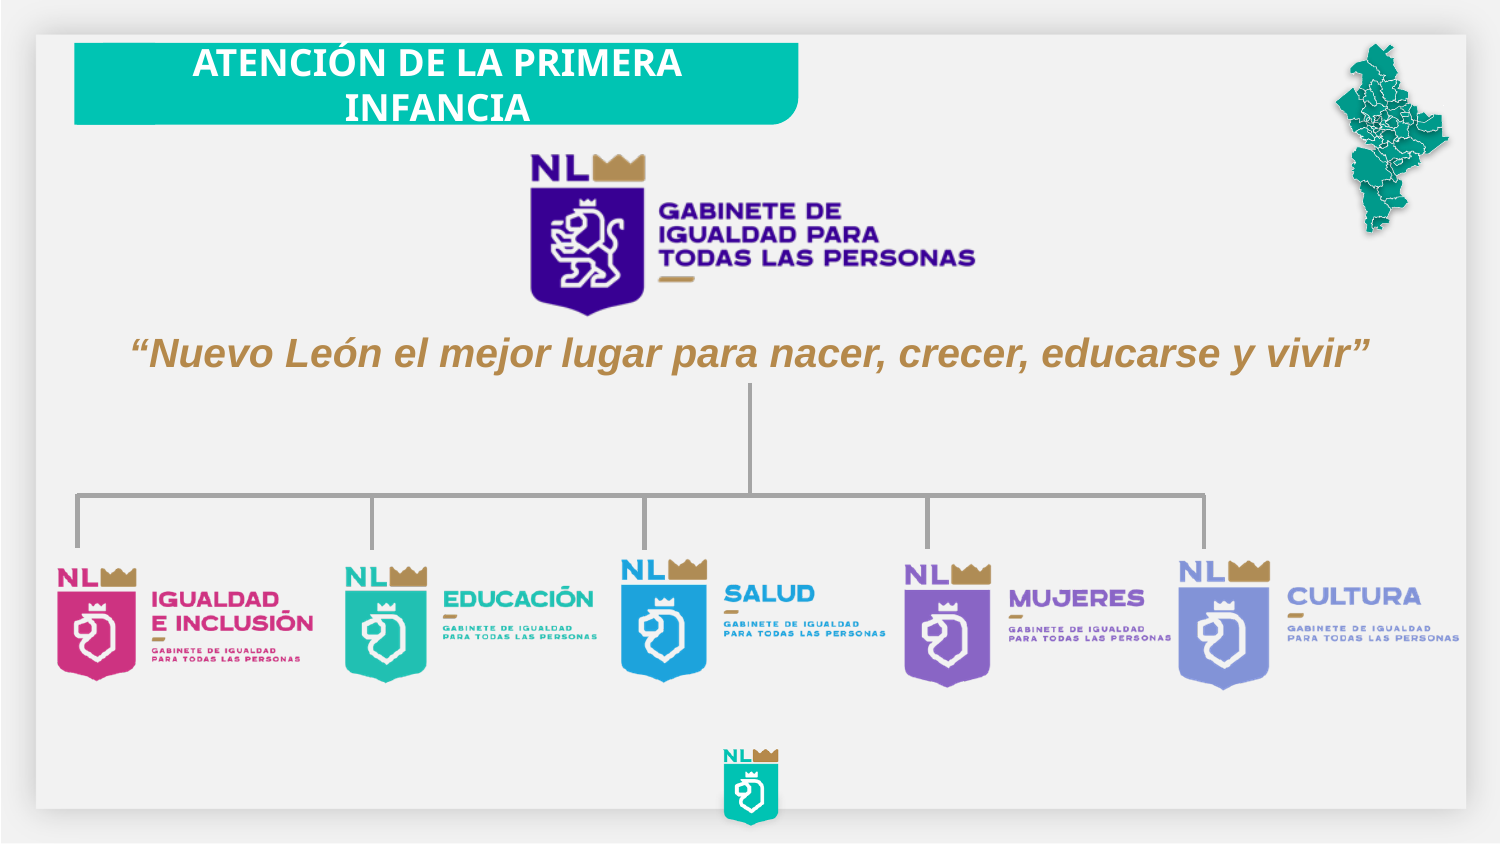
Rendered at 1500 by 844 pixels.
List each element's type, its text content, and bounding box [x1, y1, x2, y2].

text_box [1334, 43, 1450, 233]
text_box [76, 383, 1206, 551]
text_box “Nuevo León el mejor lugar para nacer, crecer, educarse y vivir” [66, 319, 1434, 383]
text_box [74, 42, 799, 125]
picture [0, 0, 1500, 844]
